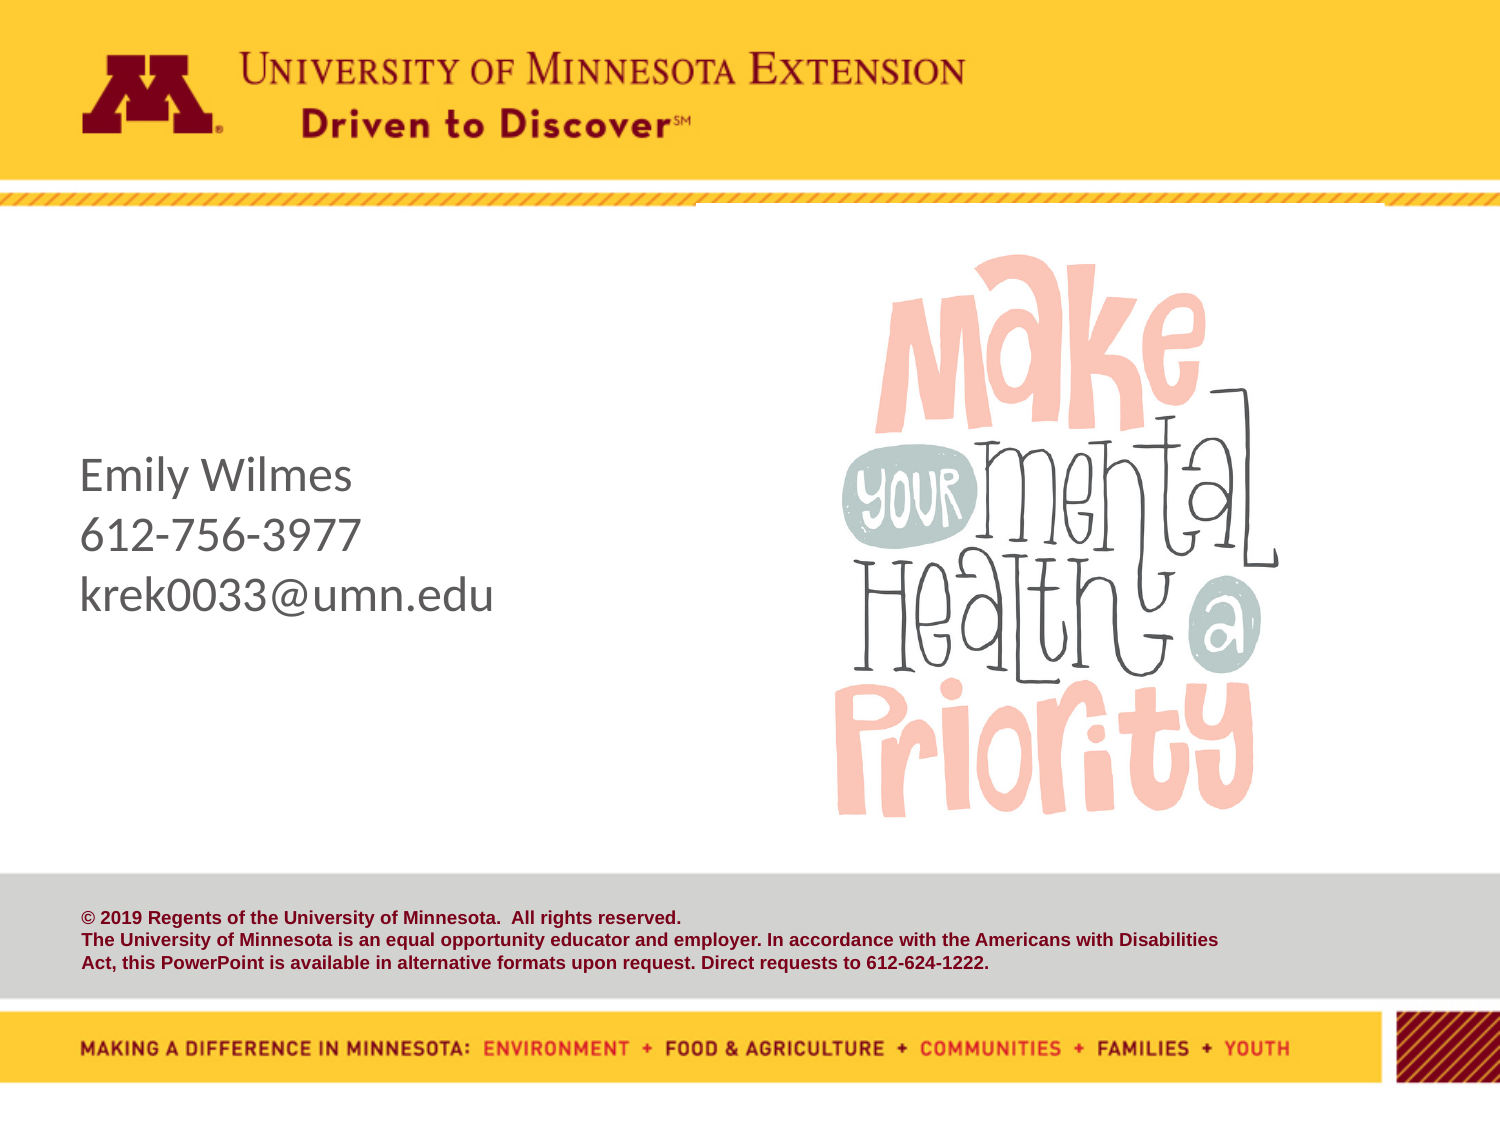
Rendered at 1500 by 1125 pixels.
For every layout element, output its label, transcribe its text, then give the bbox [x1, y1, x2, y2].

text_box Emily Wilmes 612-756-3977 krek0033@umn.edu [64, 433, 623, 629]
picture [0, 0, 1500, 1125]
